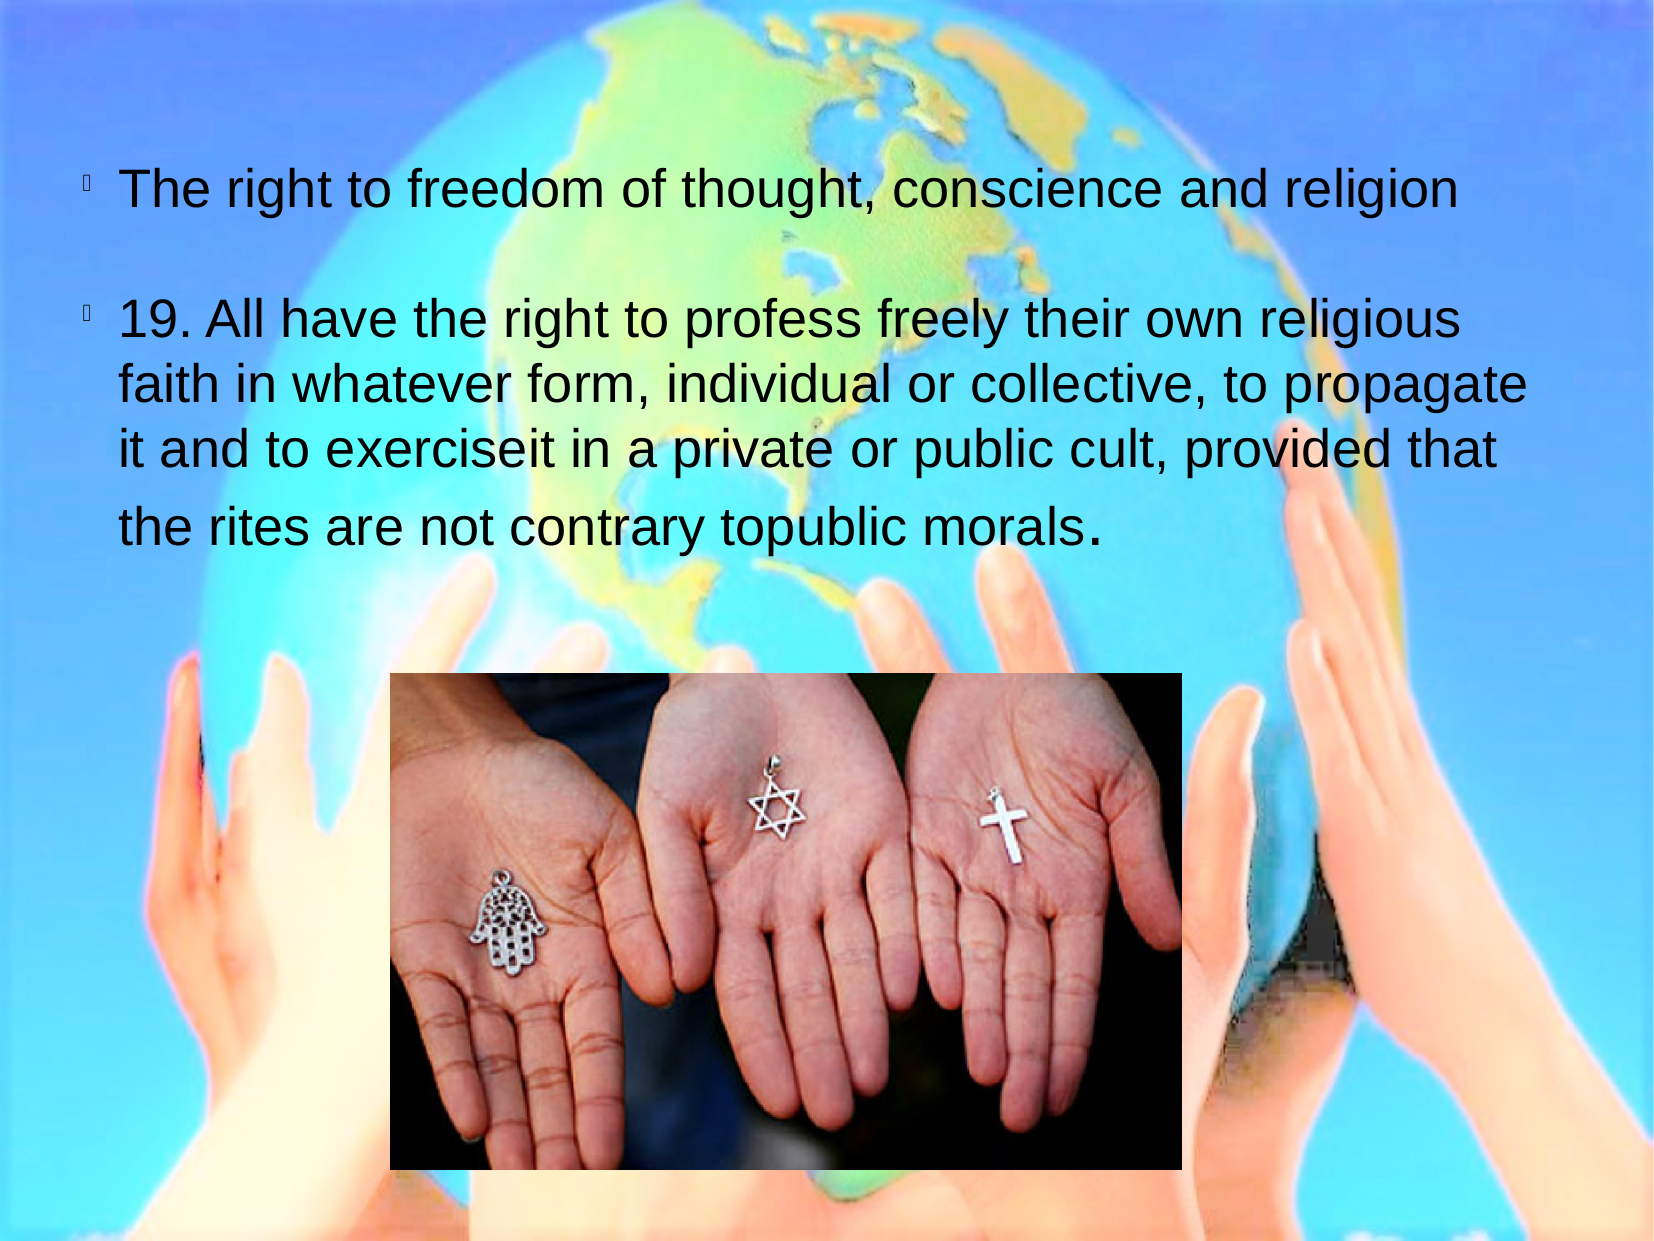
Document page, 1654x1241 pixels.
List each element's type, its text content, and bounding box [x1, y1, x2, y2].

picture [0, 0, 1654, 1241]
text_box The right to freedom of thought, conscience and religion 19. All have the right to profess freely their own religious faith in whatever form, individual or collective, to propagate it and to exerciseit in a private or public cult, provided that the rites are not contrary topublic morals. [82, 153, 1571, 1010]
